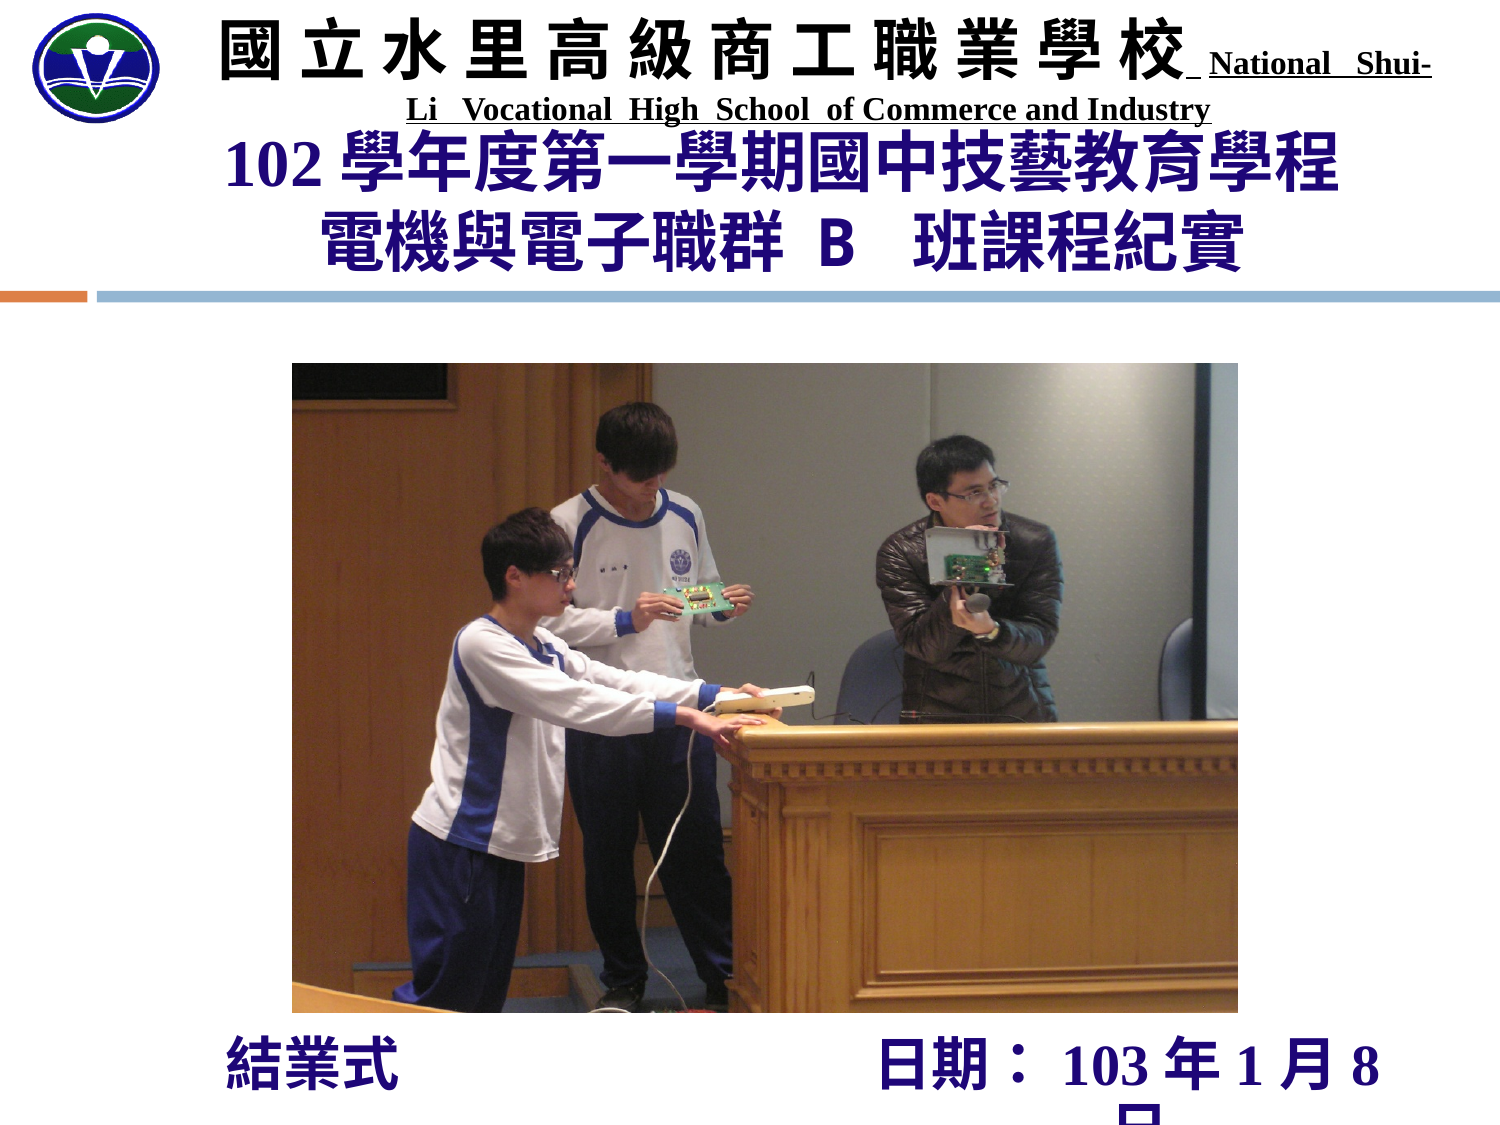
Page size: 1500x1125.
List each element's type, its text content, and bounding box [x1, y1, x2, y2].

text_box 結業式 [35, 1027, 591, 1125]
picture [0, 0, 195, 126]
text_box 日期：103年1月8日 [856, 1027, 1412, 1125]
text_box 102學年度第一學期國中技藝教育學程 電機與電子職群 B 班課程紀實 [64, 148, 1500, 288]
picture [292, 362, 1239, 1014]
